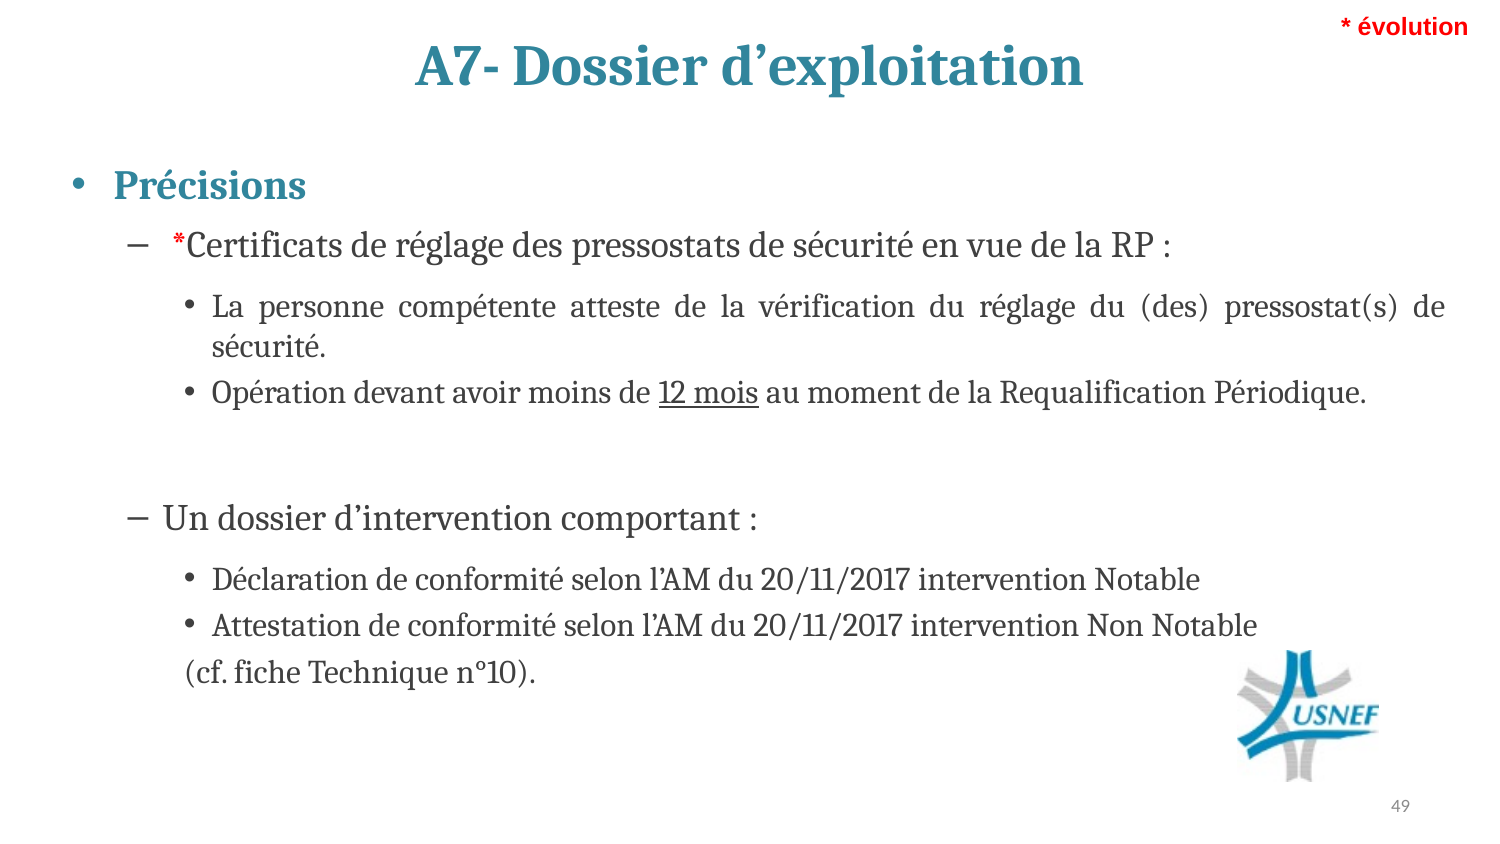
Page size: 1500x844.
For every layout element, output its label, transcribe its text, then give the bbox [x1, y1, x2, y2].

slide_number 49 [1074, 782, 1425, 827]
text_box * évolution [1326, 2, 1495, 48]
title A7- Dossier d’exploitation [0, 2, 1500, 123]
list Précisions *Certificats de réglage des pressostats de sécurité en vue de la RP : La personne compétente atteste de la vérification du réglage du (des) pressostat(s) de sécurité. Opération devant avoir moins de 12 mois au moment de la Requalification Périodique. Un dossier d’intervention comportant : Déclaration de conformité selon l’AM du 20/11/2017 intervention Notable Attestation de conformité selon l’AM du 20/11/2017 intervention Non Notable (cf. fiche Technique n°10). [56, 150, 1463, 782]
